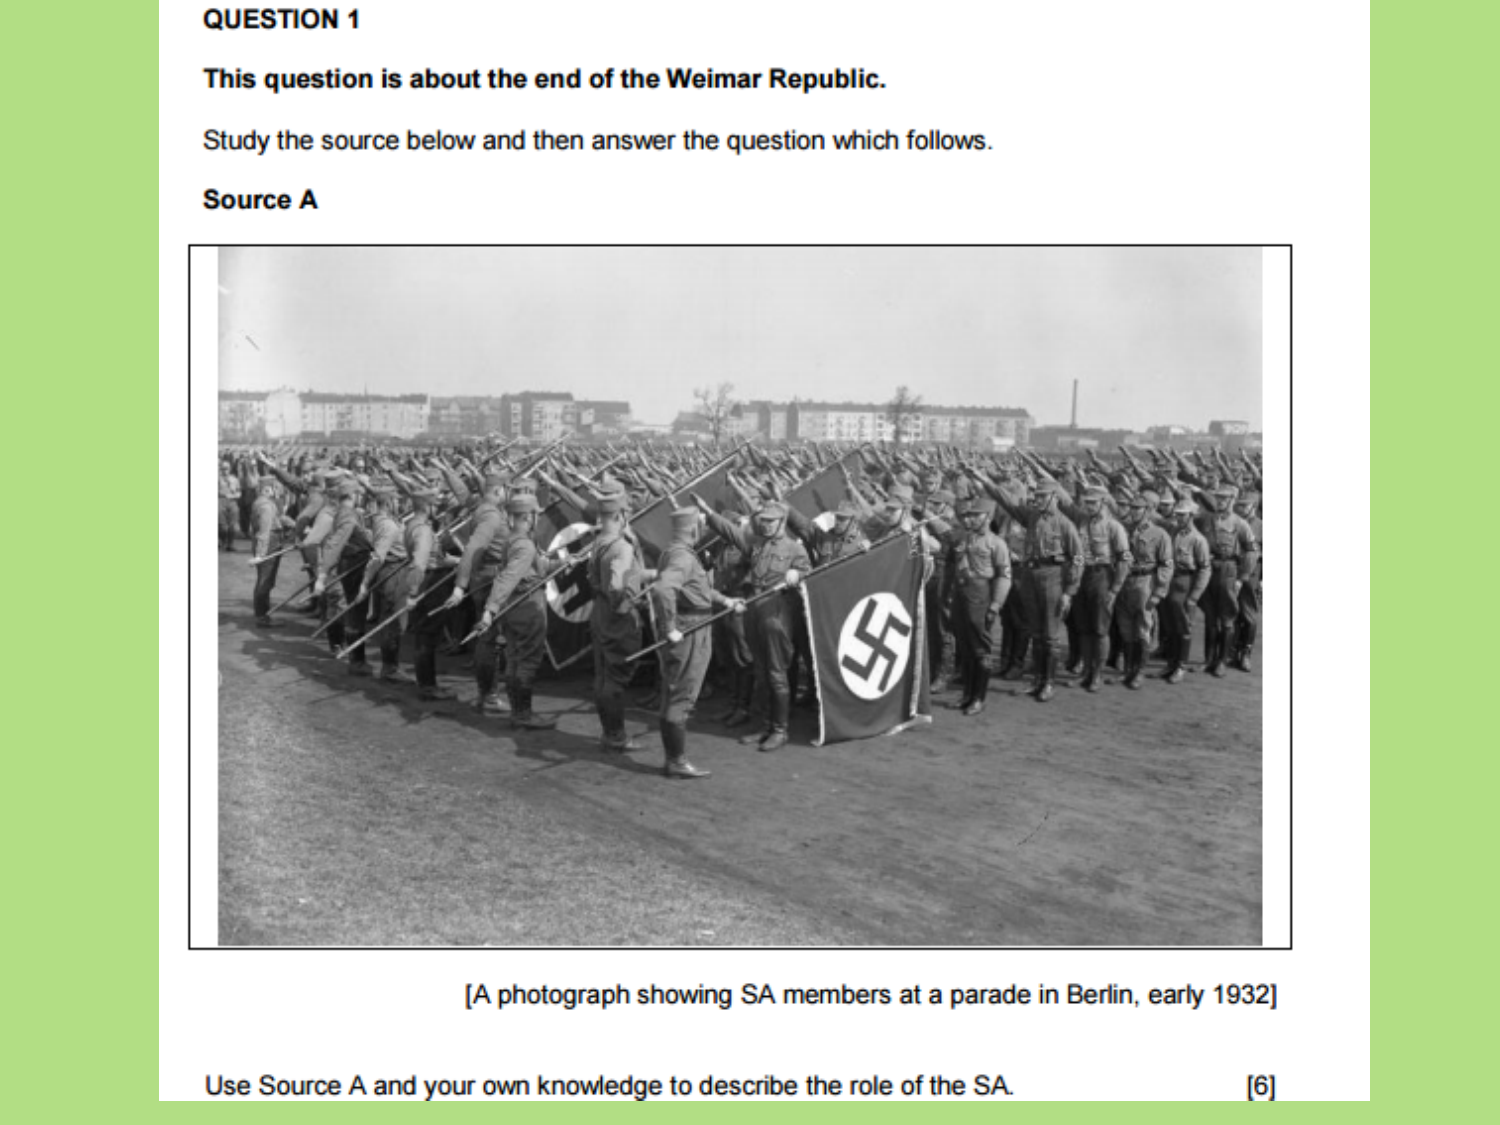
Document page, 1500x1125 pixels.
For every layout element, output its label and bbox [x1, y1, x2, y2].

picture [159, 0, 1370, 1101]
